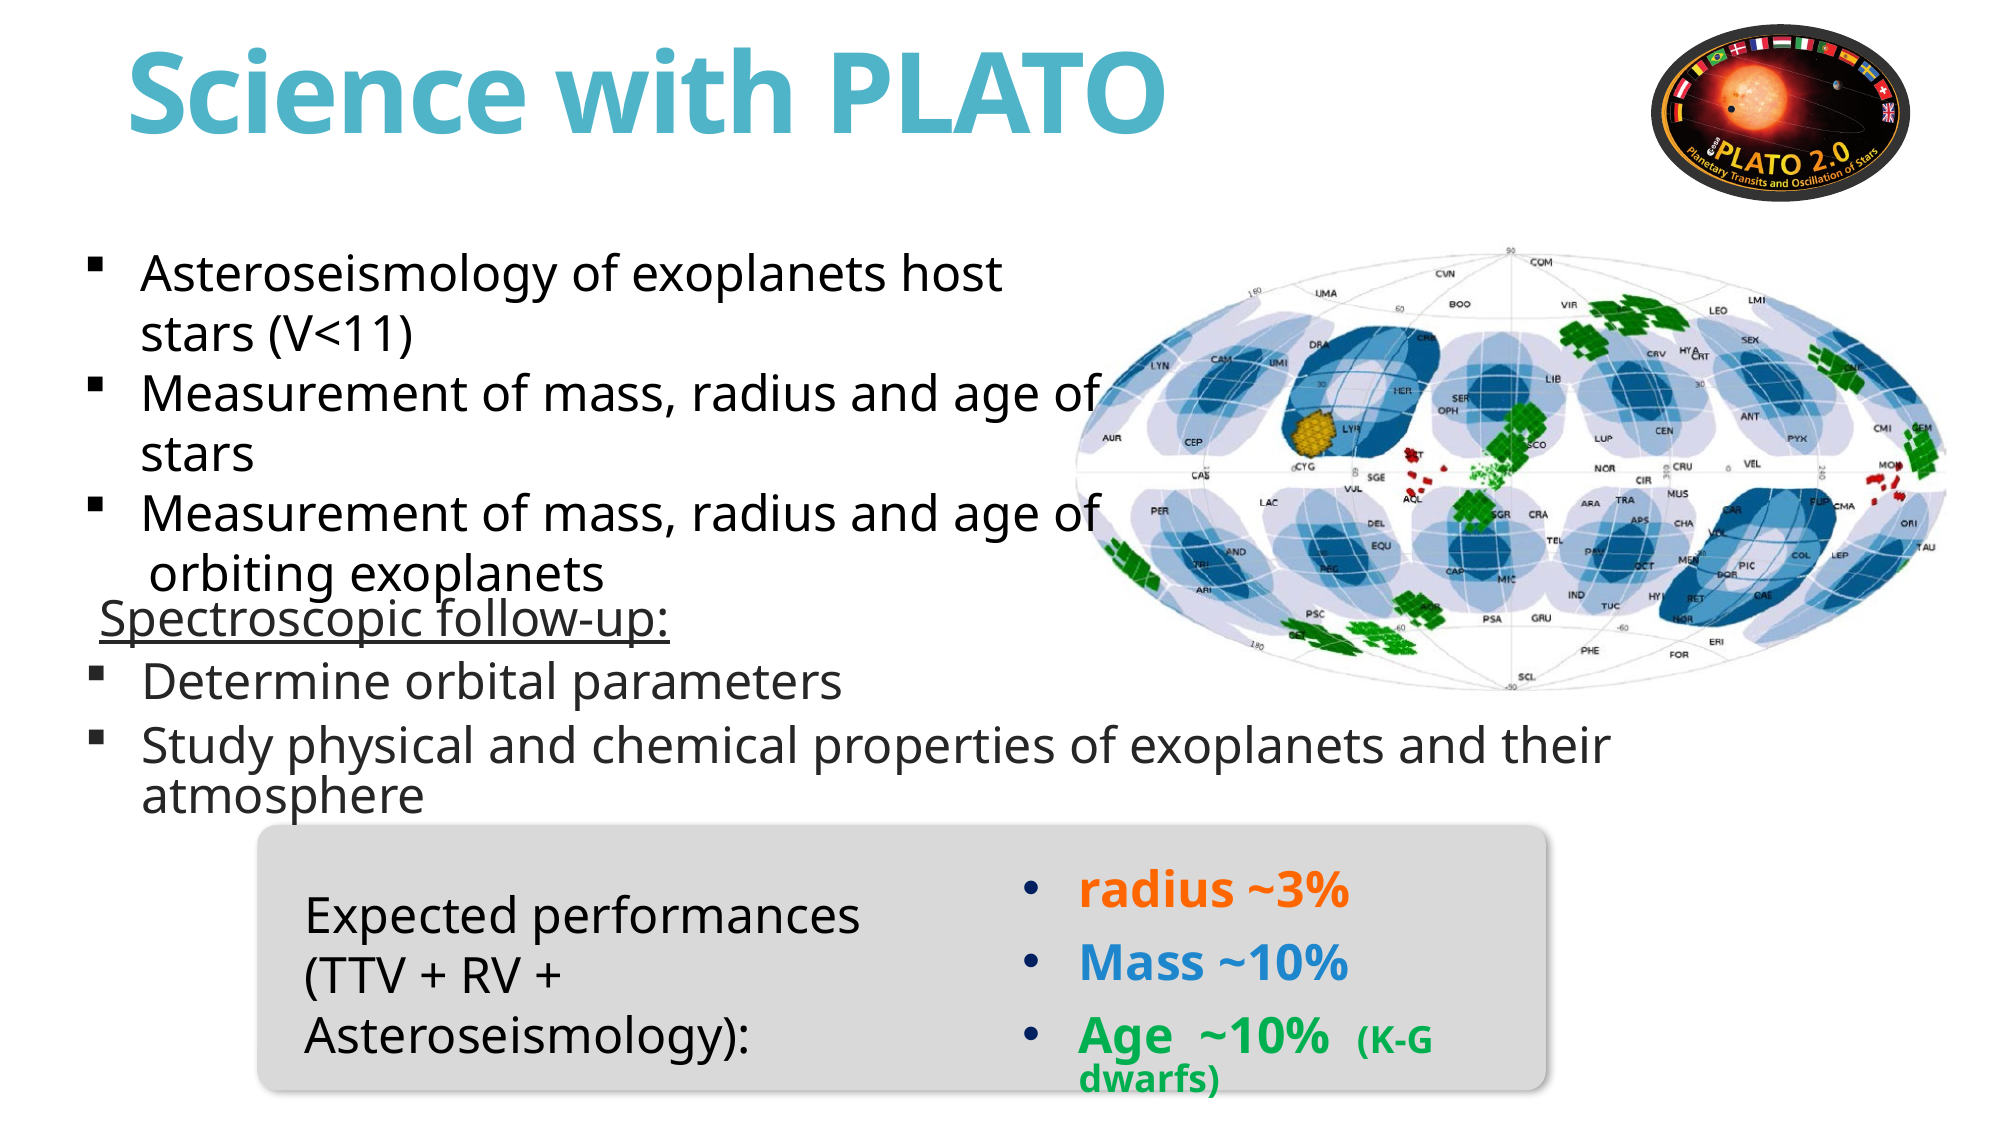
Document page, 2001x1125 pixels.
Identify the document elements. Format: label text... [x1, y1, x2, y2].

picture [1655, 29, 1906, 197]
title Science with PLATO [111, 12, 1879, 185]
text_box Asteroseismology of exoplanets host stars (V<11) Measurement of mass, radius and age of stars Measurement of mass, radius and age of orbiting exoplanets [69, 233, 1142, 609]
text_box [257, 824, 1571, 1091]
list Spectroscopic follow-up: Determine orbital parameters Study physical and chemical properties of exoplanets and their atmosphere [69, 609, 1834, 826]
picture [1049, 237, 1976, 707]
